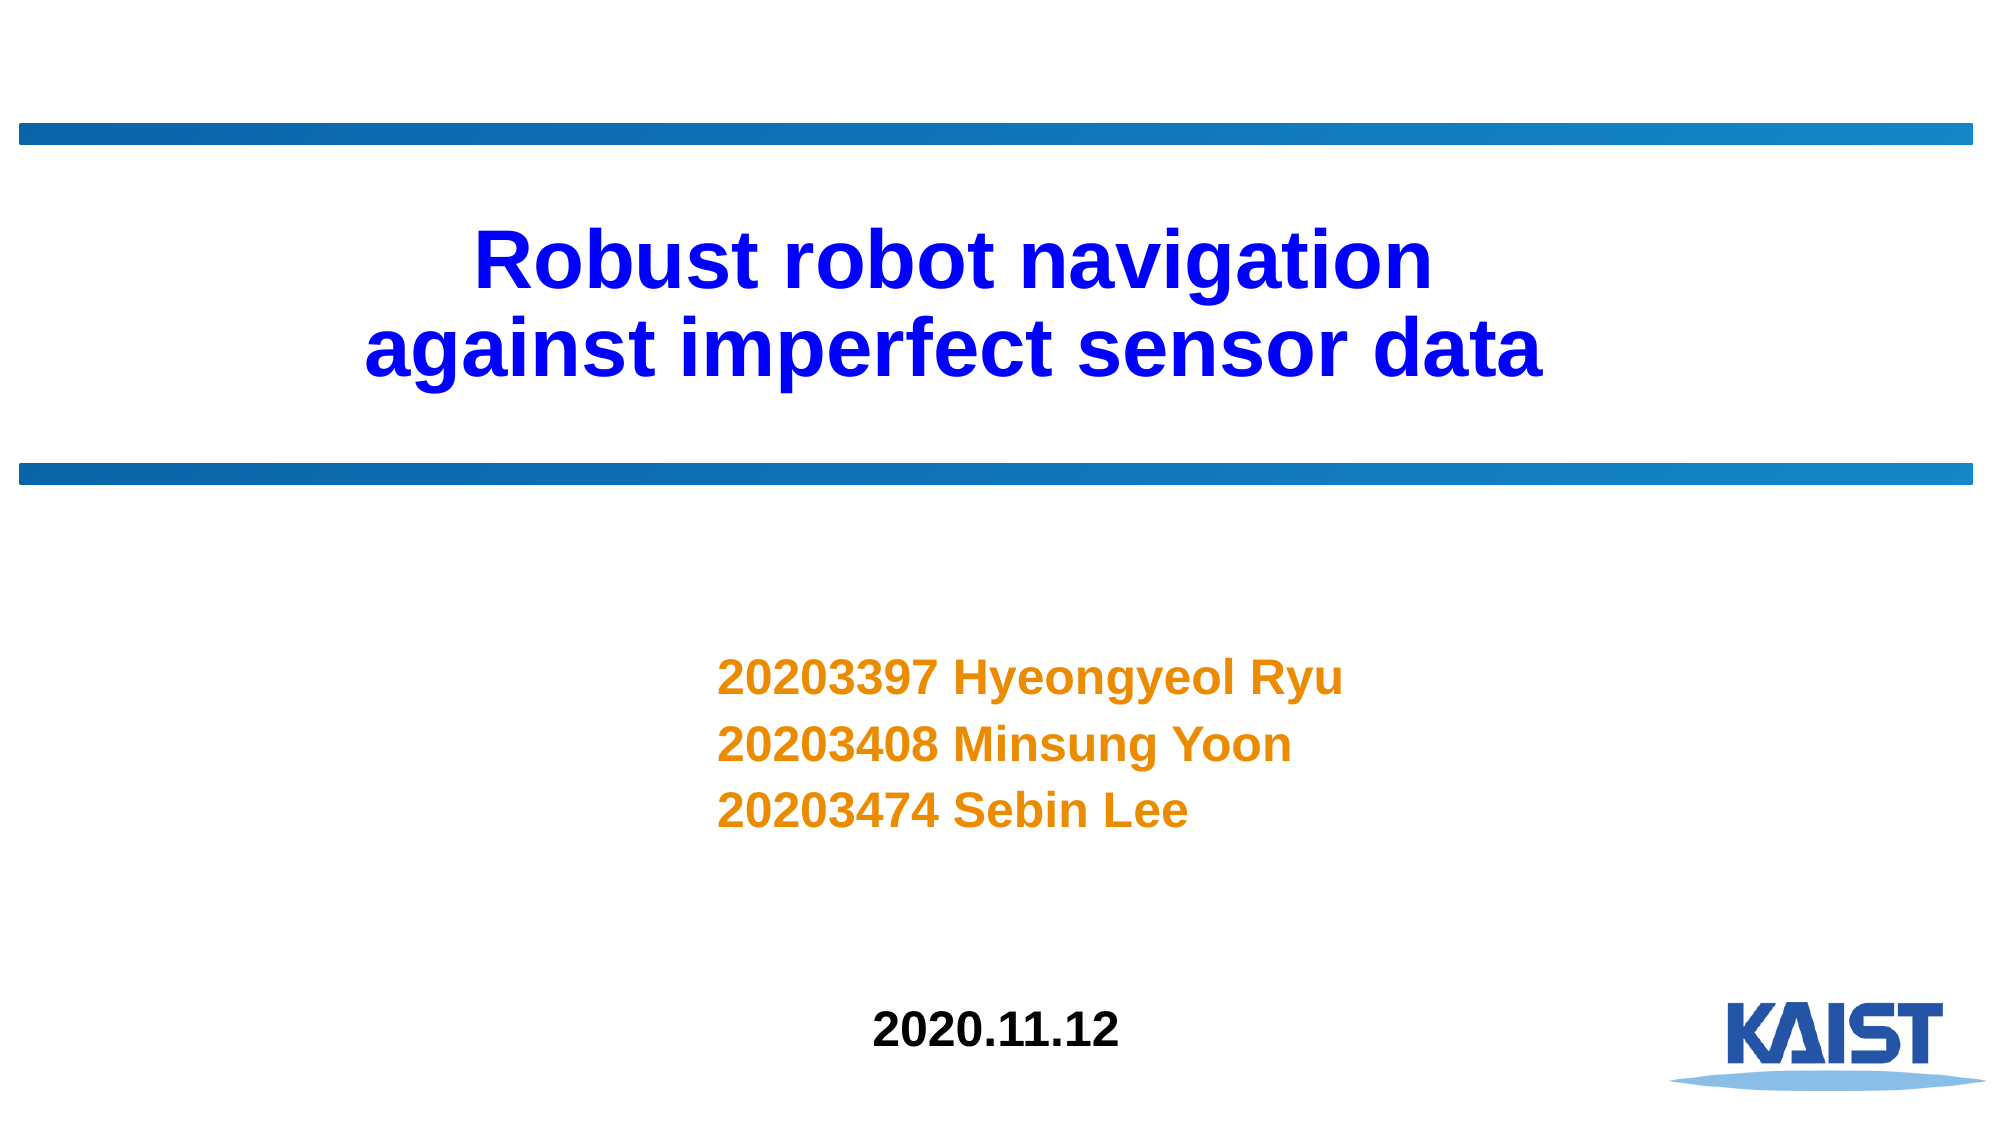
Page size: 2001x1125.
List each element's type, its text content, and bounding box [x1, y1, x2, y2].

text_box 2020.11.12 [857, 989, 1135, 1065]
picture [1668, 1002, 1986, 1091]
text_box [19, 123, 1973, 145]
text_box [19, 463, 1973, 485]
text_box Robust robot navigation against imperfect sensor data [314, 145, 1595, 467]
text_box 20203397 Hyeongyeol Ryu 20203408 Minsung Yoon 20203474 Sebin Lee [702, 655, 1374, 846]
